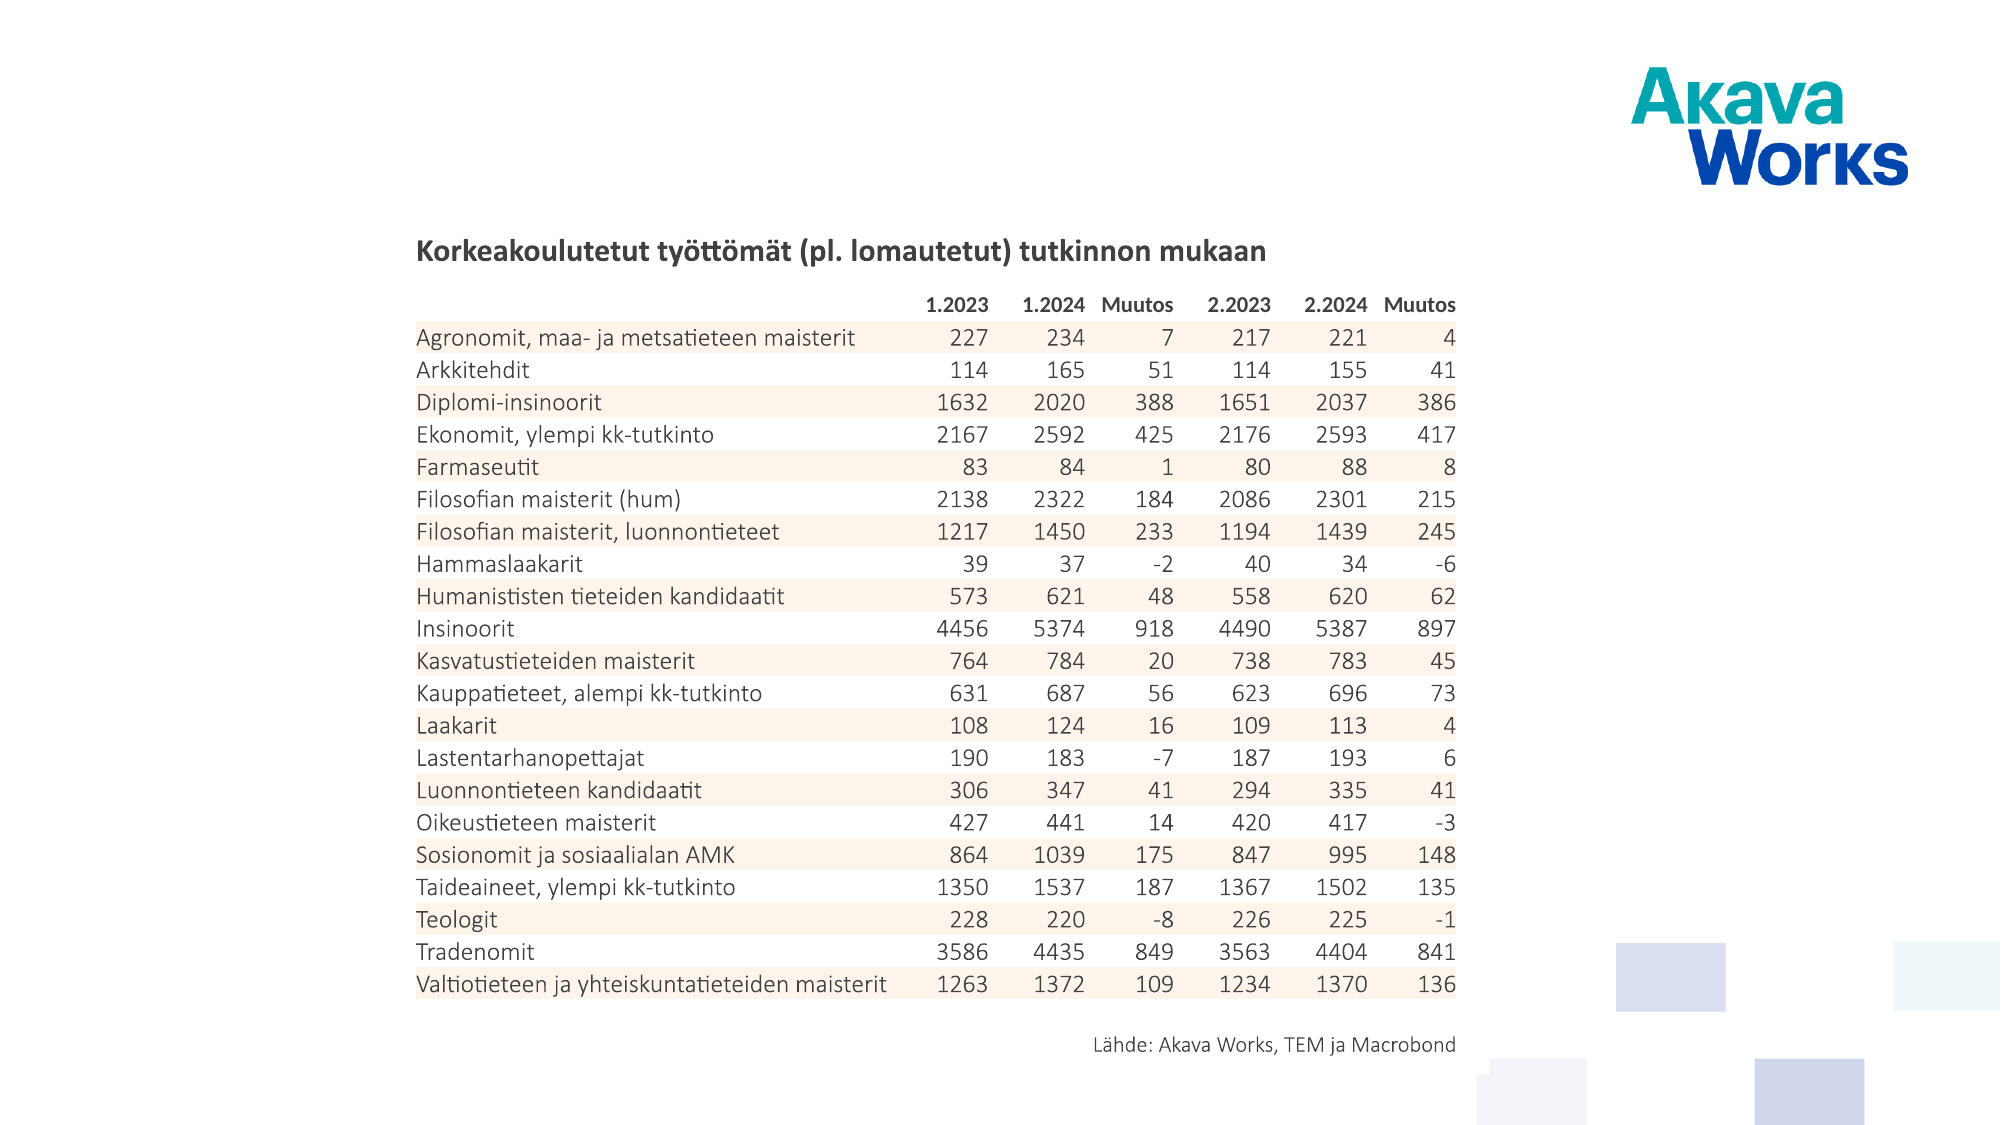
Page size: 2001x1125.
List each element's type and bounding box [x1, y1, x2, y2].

picture [232, 55, 2000, 1125]
list [383, 217, 1489, 1074]
